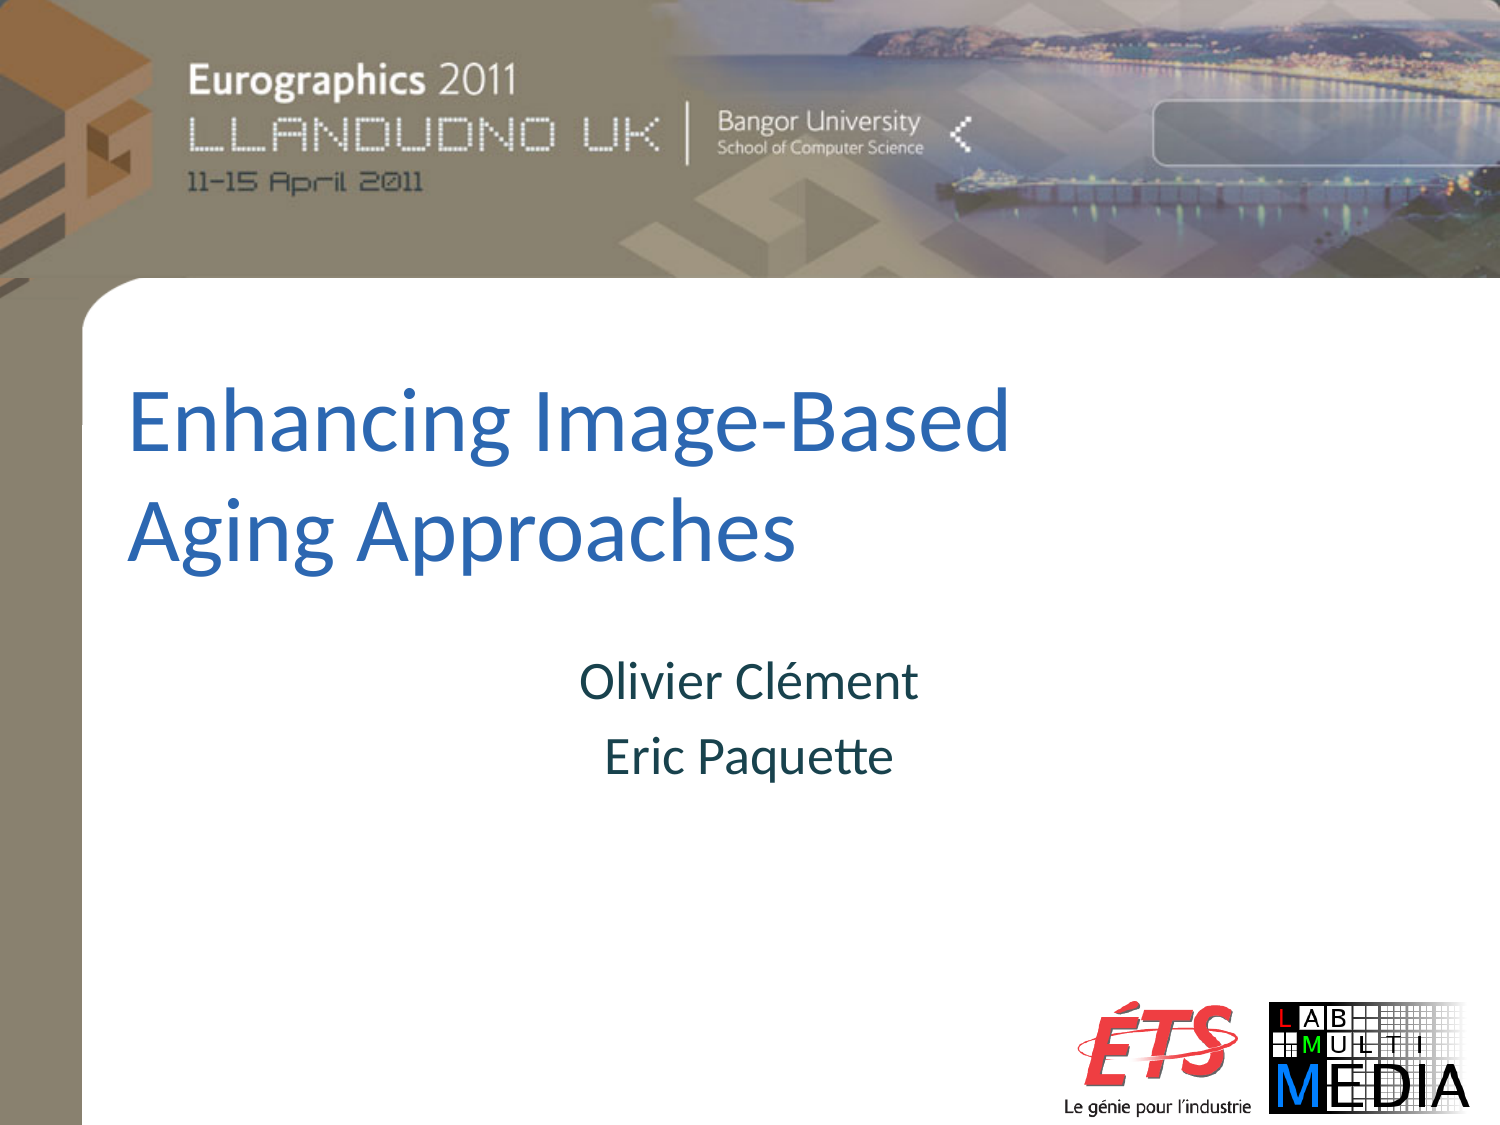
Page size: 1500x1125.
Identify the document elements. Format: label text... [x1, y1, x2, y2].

subtitle Olivier Clément Eric Paquette [225, 637, 1275, 925]
title Enhancing Image-Based Aging Approaches [112, 349, 1388, 591]
picture [0, 0, 1500, 1125]
